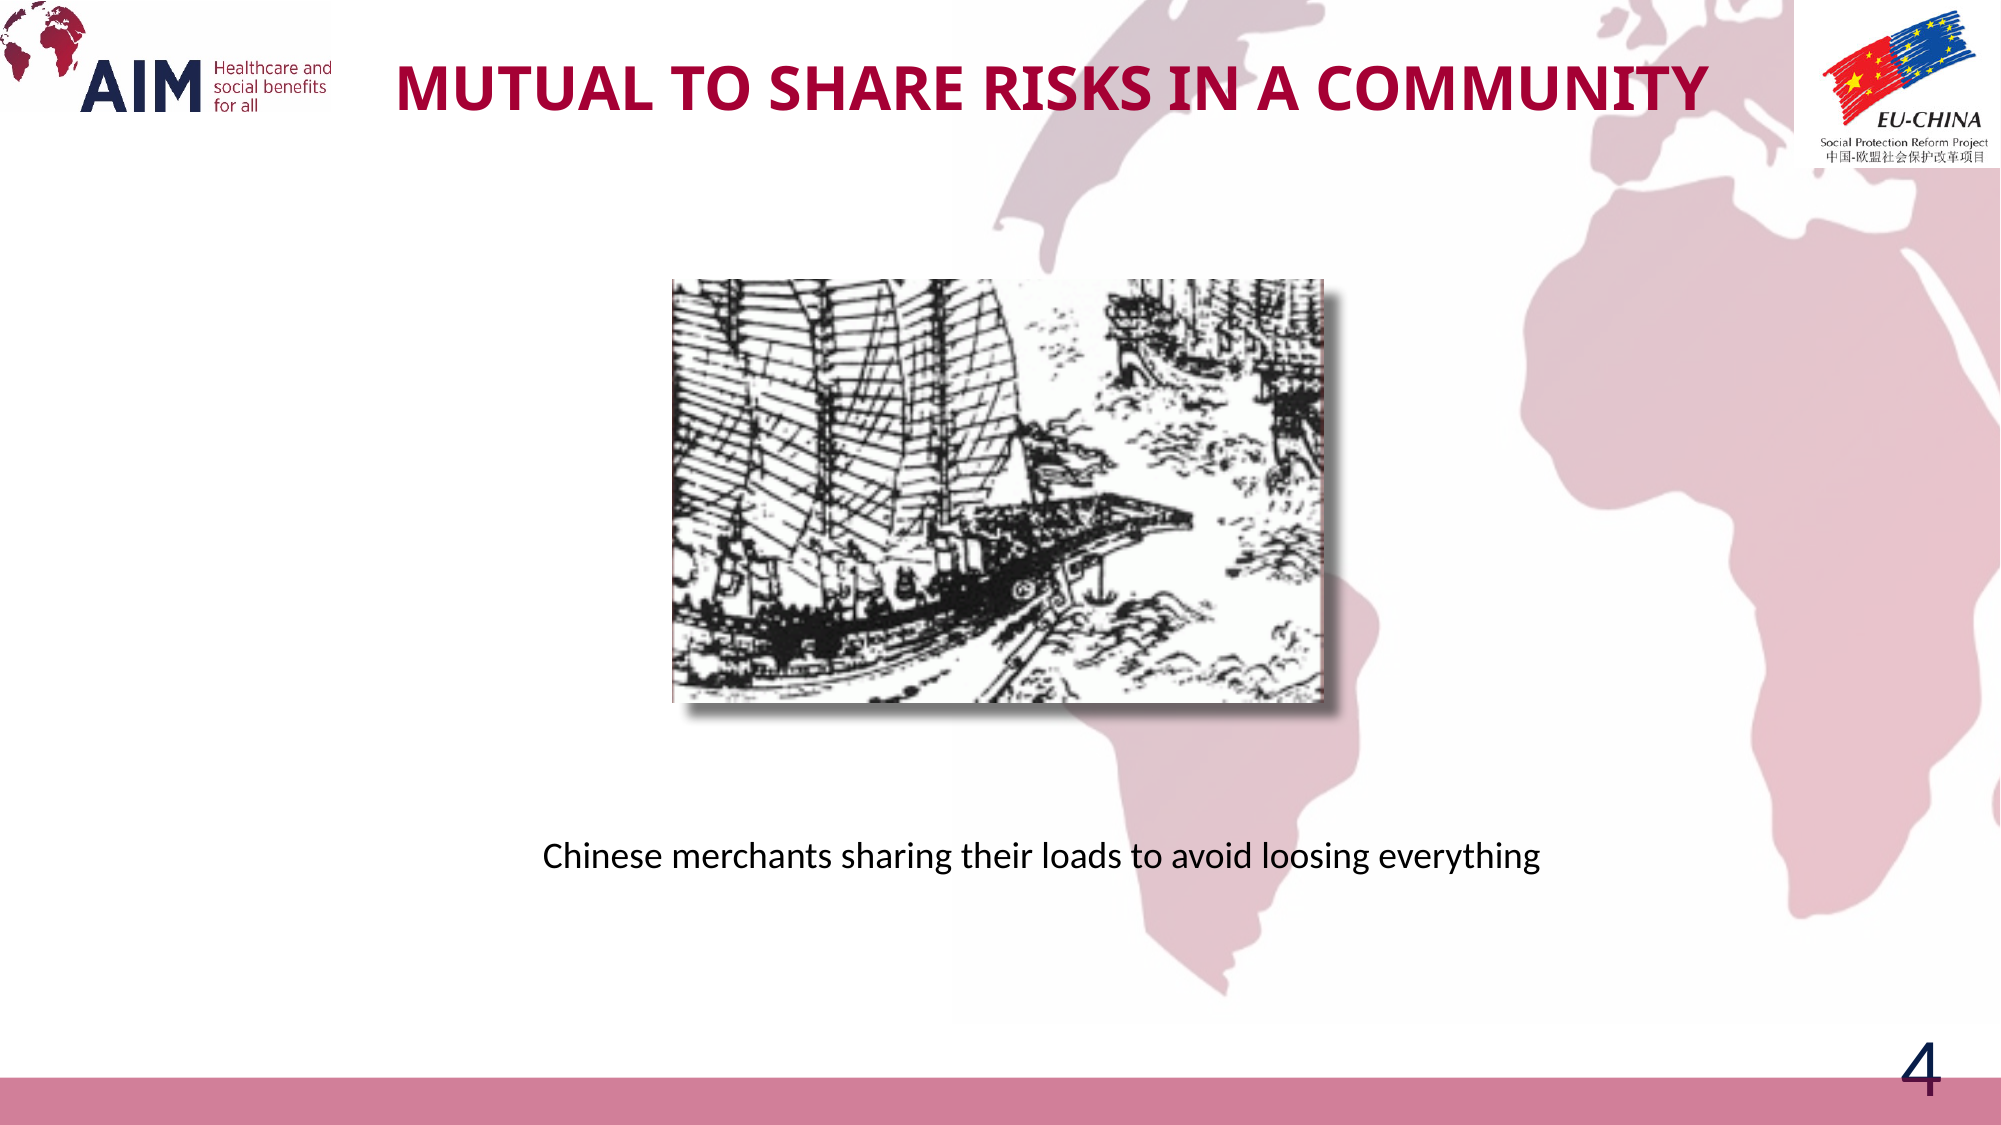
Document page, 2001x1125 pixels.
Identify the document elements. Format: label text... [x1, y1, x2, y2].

picture [672, 279, 1324, 703]
picture [1794, 0, 2000, 168]
text_box Chinese merchants sharing their loads to avoid loosing everything [528, 823, 1558, 884]
title MUTUAL TO SHARE RISKS IN A COMMUNITY [155, 50, 1917, 228]
picture [0, 1, 331, 112]
